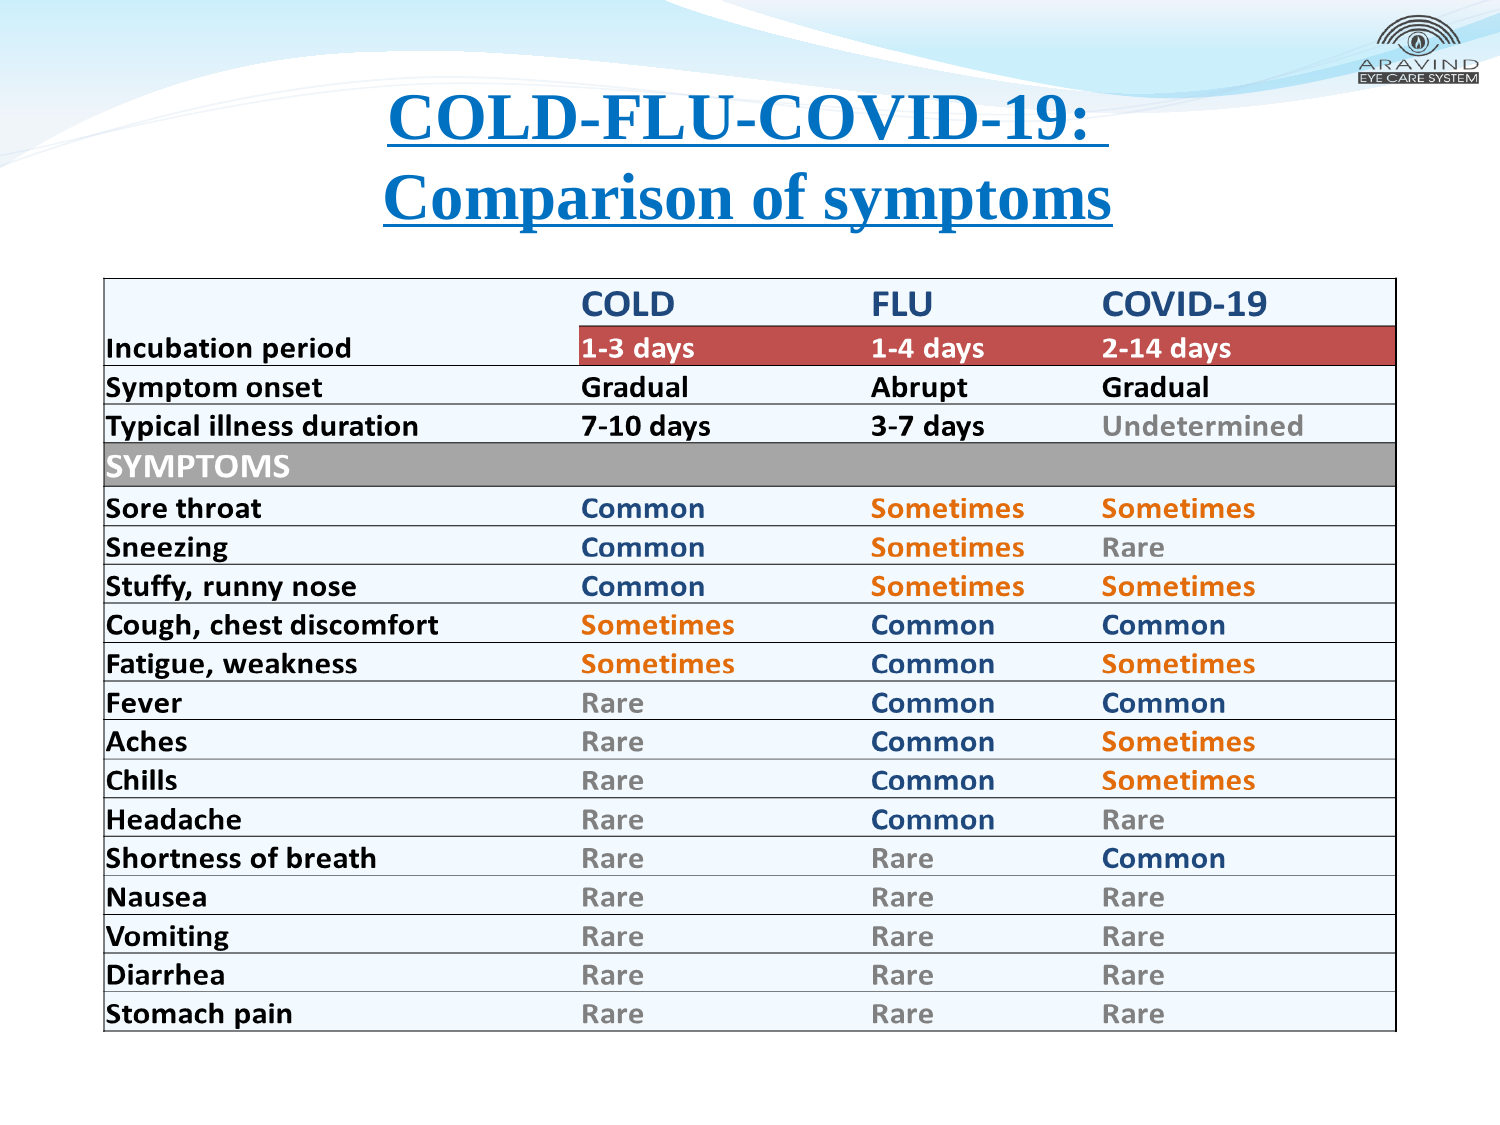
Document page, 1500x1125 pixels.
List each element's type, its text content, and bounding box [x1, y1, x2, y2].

picture [1355, 11, 1483, 87]
title COLD-FLU-COVID-19: Comparison of symptoms [18, 79, 1478, 227]
picture [103, 267, 1397, 1051]
